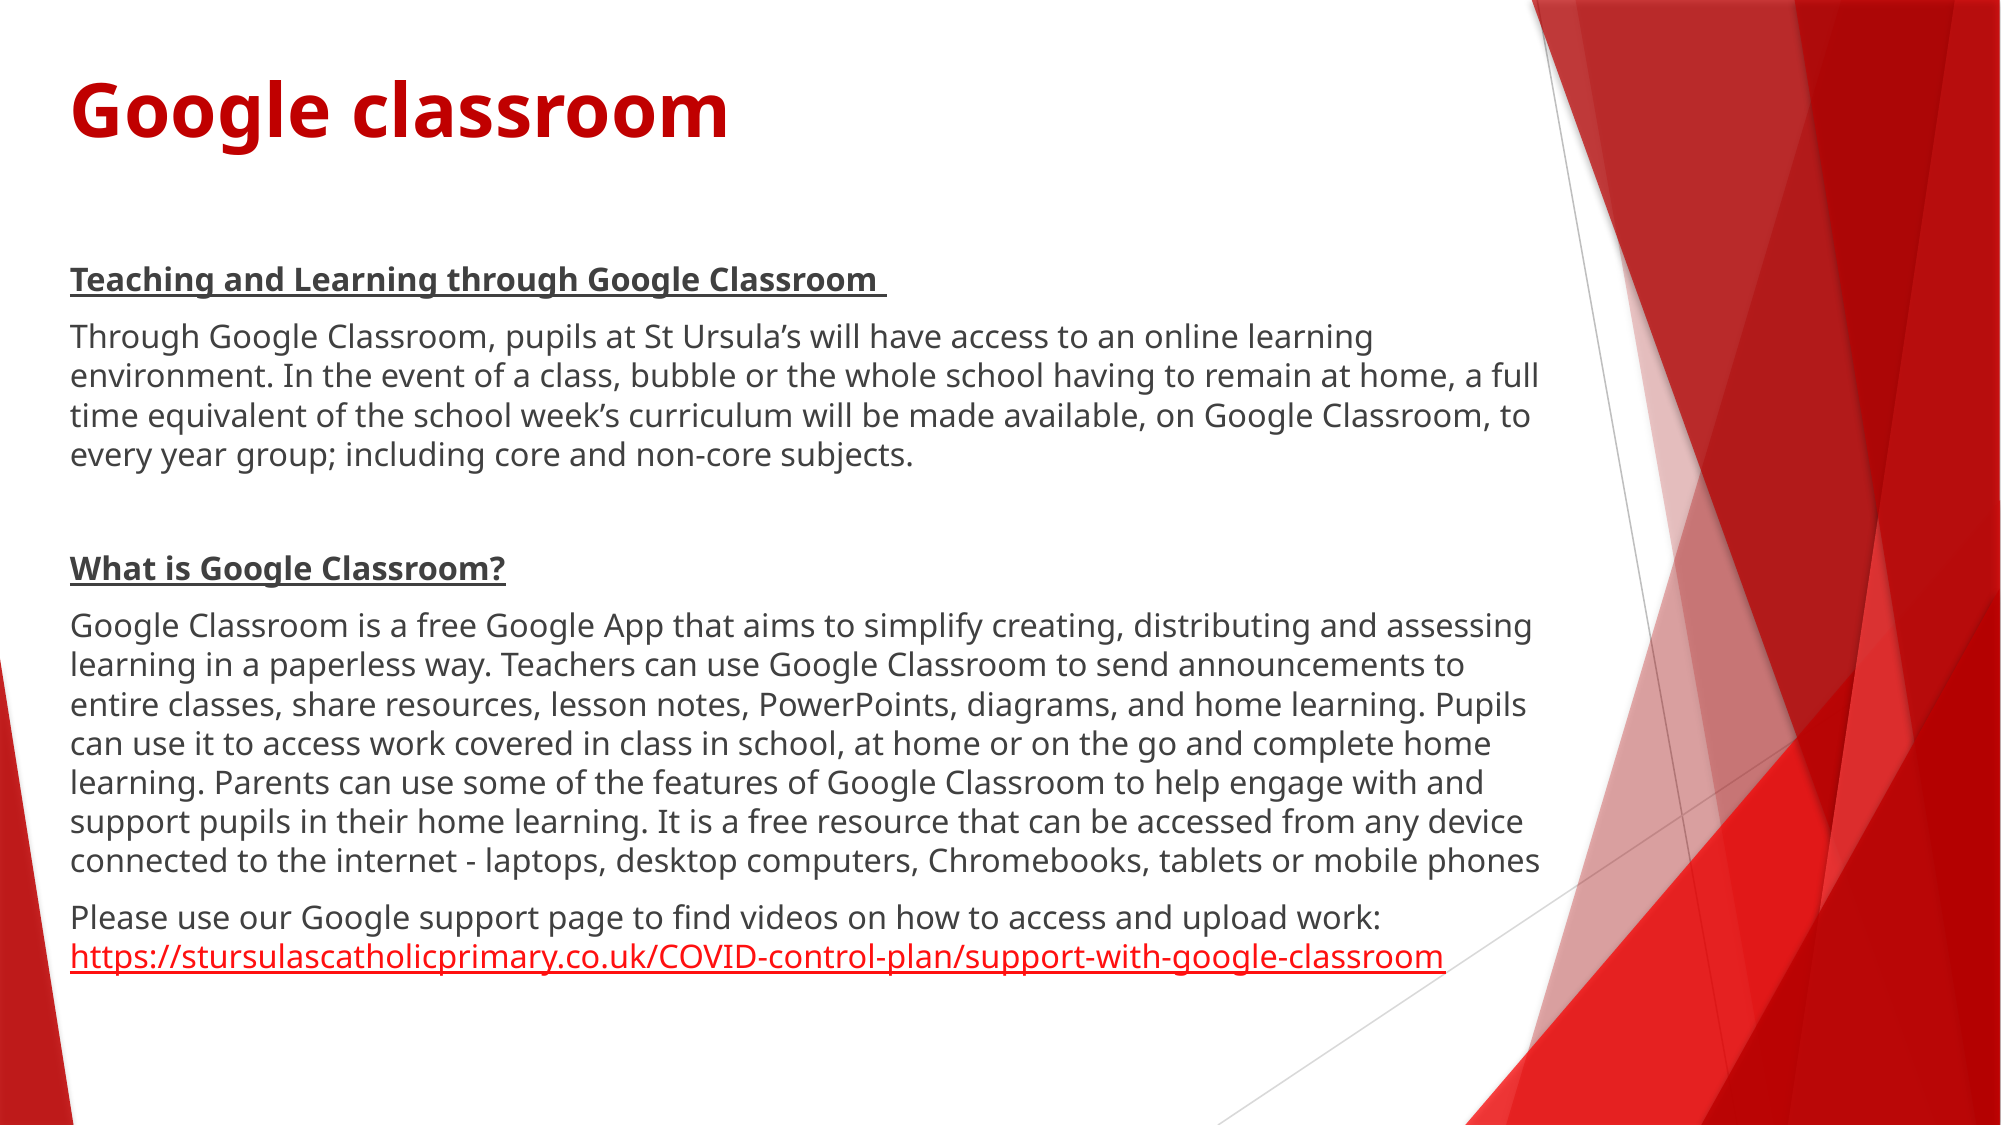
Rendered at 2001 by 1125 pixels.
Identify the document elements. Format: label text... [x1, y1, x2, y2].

title Google classroom [55, 55, 1466, 176]
list Teaching and Learning through Google Classroom Through Google Classroom, pupils at St Ursula’s will have access to an online learning environment. In the event of a class, bubble or the whole school having to remain at home, a full time equivalent of the school week’s curriculum will be made available, on Google Classroom, to every year group; including core and non-core subjects. What is Google Classroom? Google Classroom is a free Google App that aims to simplify creating, distributing and assessing learning in a paperless way. Teachers can use Google Classroom to send announcements to entire classes, share resources, lesson notes, PowerPoints, diagrams, and home learning. Pupils can use it to access work covered in class in school, at home or on the go and complete home learning. Parents can use some of the features of Google Classroom to help engage with and support pupils in their home learning. It is a free resource that can be accessed from any device connected to the internet - laptops, desktop computers, Chromebooks, tablets or mobile phones Please use our Google support page to find videos on how to access and upload work: https://stursulascatholicprimary.co.uk/COVID-control-plan/support-with-google-classroom [55, 251, 1568, 1024]
